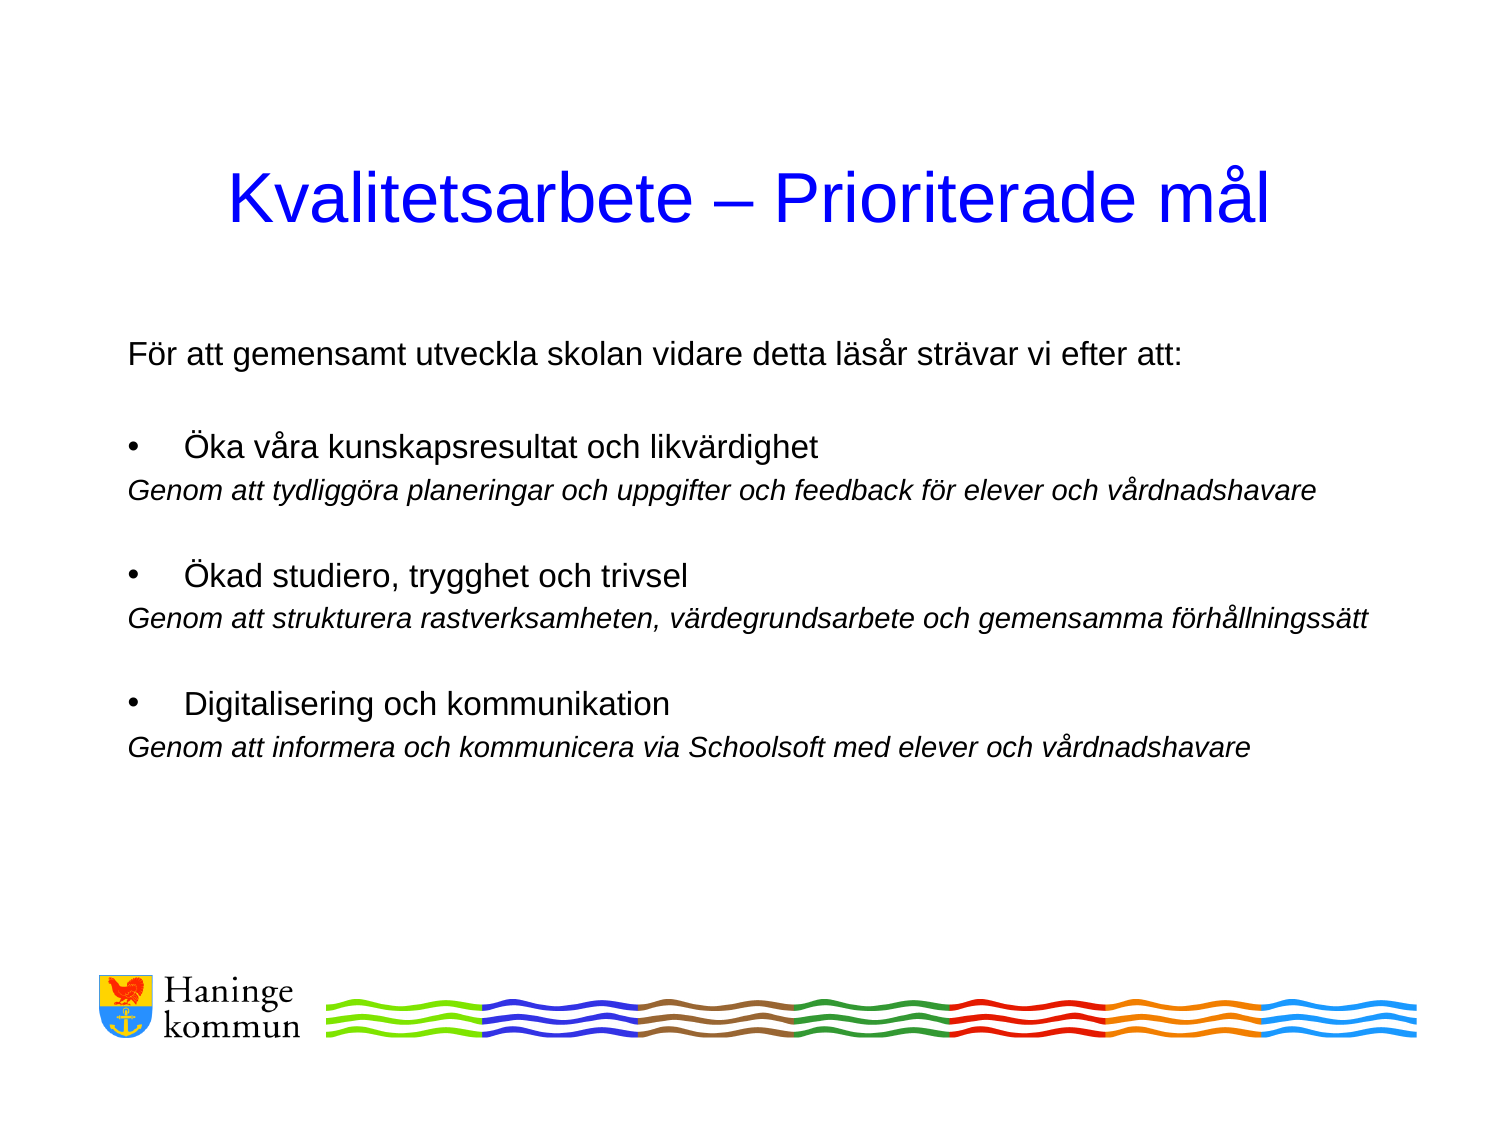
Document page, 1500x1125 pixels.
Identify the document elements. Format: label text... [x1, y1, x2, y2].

title Kvalitetsarbete – Prioriterade mål [112, 99, 1388, 288]
picture [326, 999, 1417, 1038]
picture [99, 975, 300, 1038]
list För att gemensamt utveckla skolan vidare detta läsår strävar vi efter att: Öka våra kunskapsresultat och likvärdighet Genom att tydliggöra planeringar och uppgifter och feedback för elever och vårdnadshavare Ökad studiero, trygghet och trivsel Genom att strukturera rastverksamheten, värdegrundsarbete och gemensamma förhållningssätt Digitalisering och kommunikation Genom att informera och kommunicera via Schoolsoft med elever och vårdnadshavare [112, 324, 1388, 1000]
